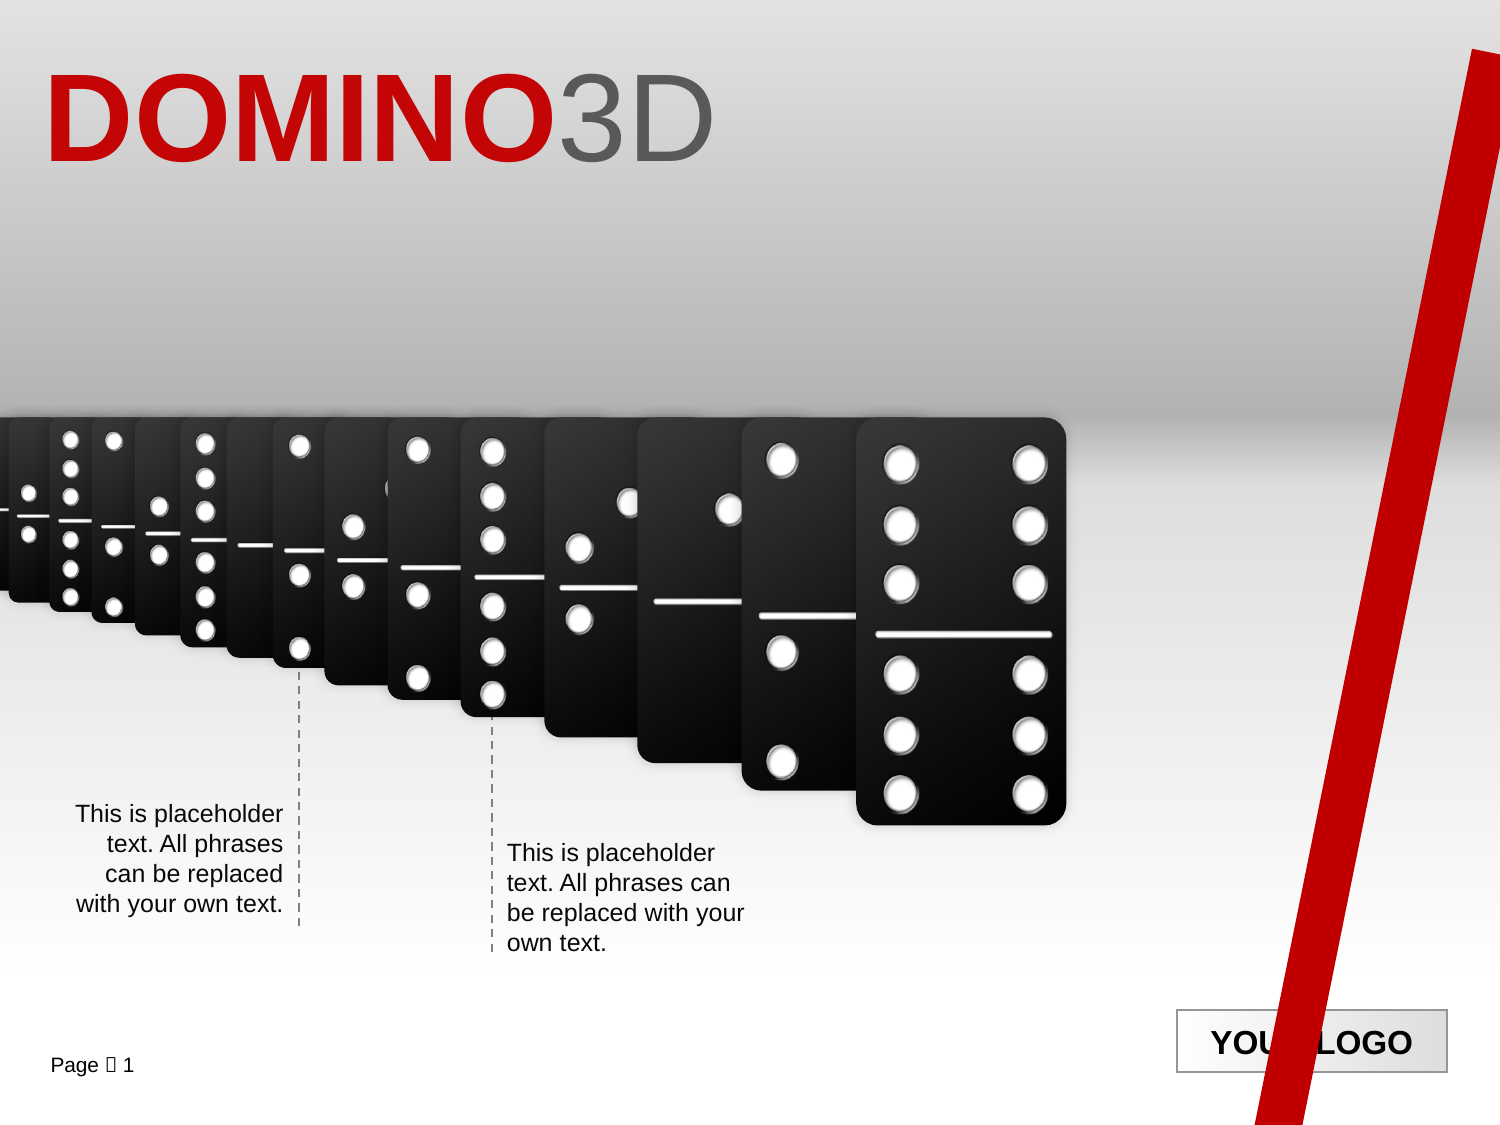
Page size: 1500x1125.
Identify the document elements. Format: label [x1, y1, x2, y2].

text_box [0, 0, 1500, 980]
text_box [1254, 987, 1331, 1125]
